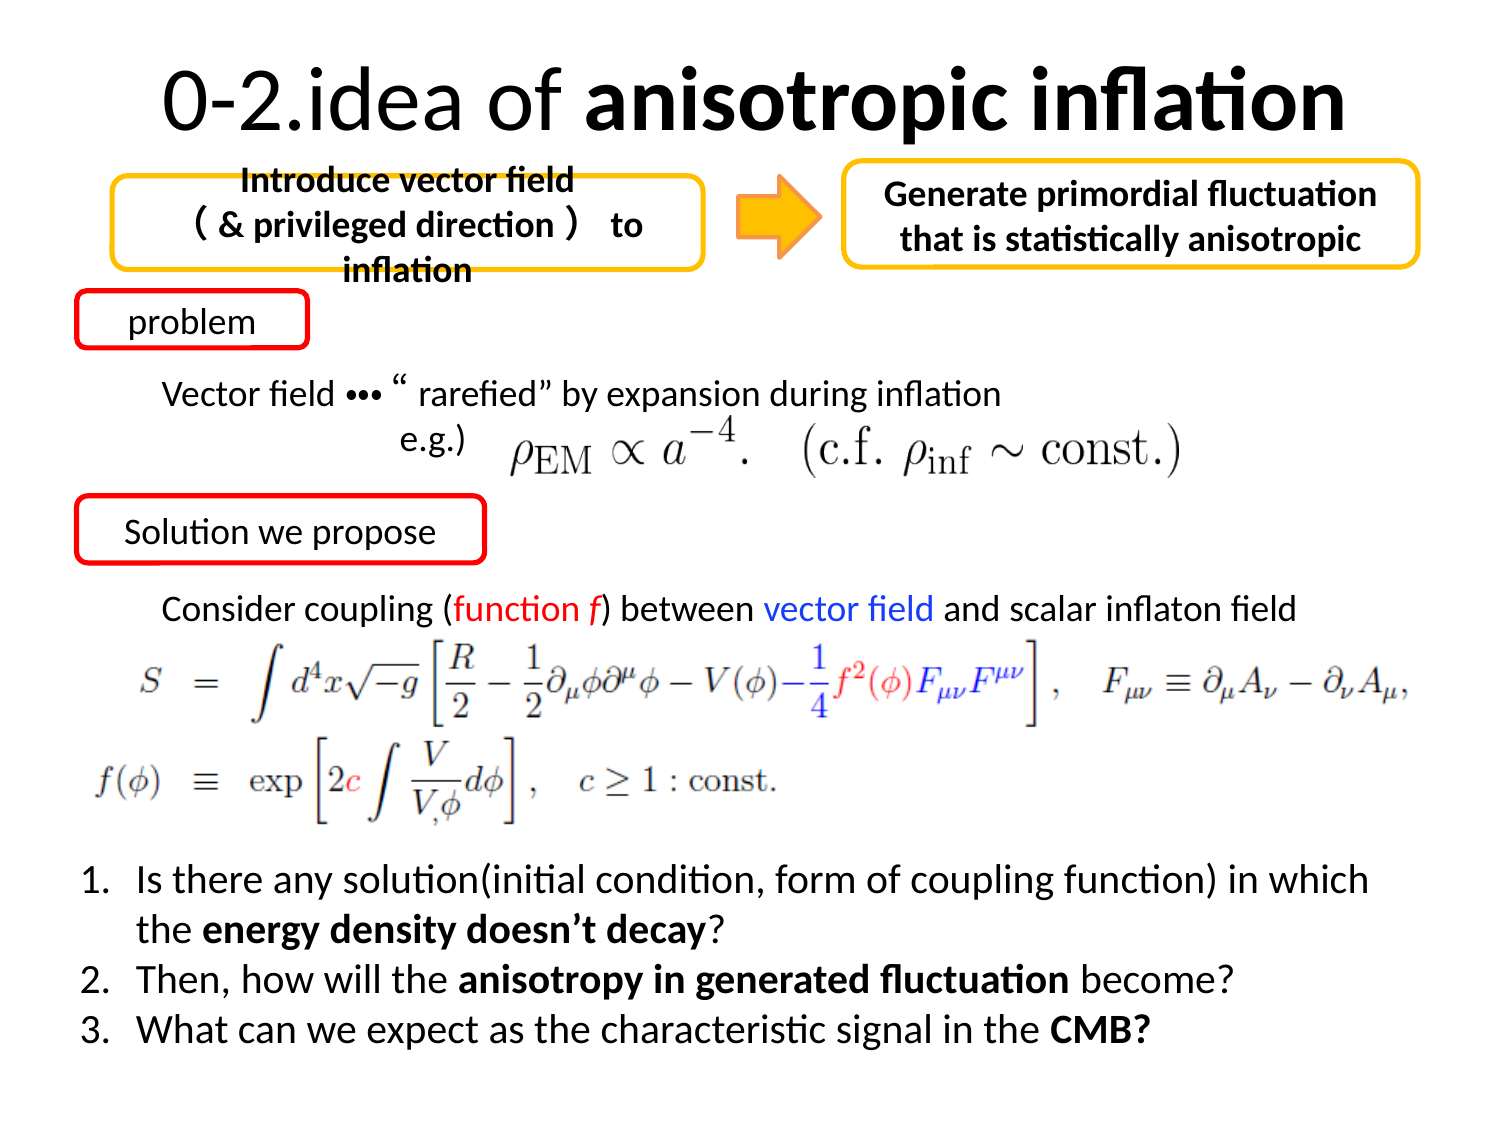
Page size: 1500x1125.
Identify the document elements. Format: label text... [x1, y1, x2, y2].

text_box [736, 173, 823, 260]
text_box Introduce vector field （& privileged direction）to inflation [109, 173, 706, 272]
picture [88, 633, 1410, 829]
text_box Generate primordial fluctuation that is statistically anisotropic [841, 158, 1421, 270]
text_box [64, 361, 1413, 1108]
text_box problem [74, 288, 310, 350]
title 0-2.idea of anisotropic inflation [58, 0, 1454, 188]
